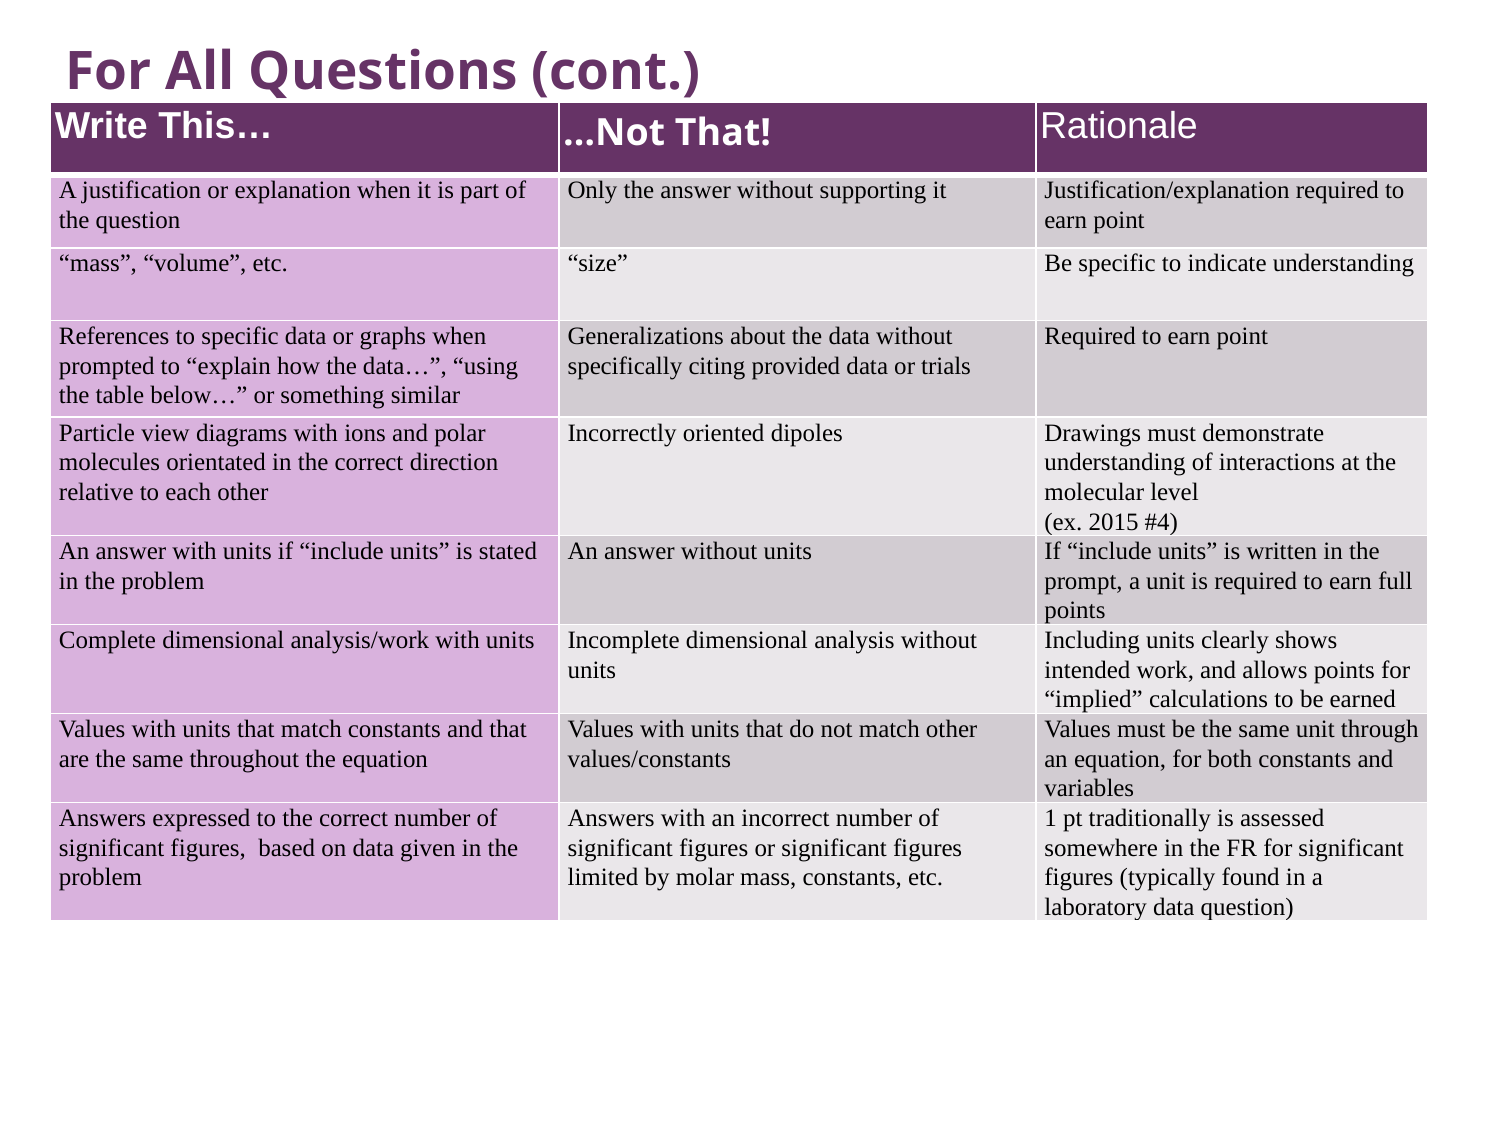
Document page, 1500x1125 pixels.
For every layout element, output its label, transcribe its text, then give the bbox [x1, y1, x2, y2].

table_cell Incomplete dimensional analysis without units [560, 625, 1035, 713]
table_cell Particle view diagrams with ions and polar molecules orientated in the correct direction relative to each other [51, 418, 558, 535]
table_cell Justification/explanation required to earn point [1037, 178, 1427, 247]
title For All Questions (cont.) [50, 28, 1195, 101]
table_cell Answers with an incorrect number of significant figures or significant figures limited by molar mass, constants, etc. [560, 803, 1035, 920]
table_cell “size” [560, 249, 1035, 320]
table_cell Values with units that do not match other values/constants [560, 714, 1035, 802]
table_cell Complete dimensional analysis/work with units [51, 625, 558, 713]
table_cell Including units clearly shows intended work, and allows points for “implied” calculations to be earned [1037, 625, 1427, 713]
table_cell Answers expressed to the correct number of significant figures, based on data given in the problem [51, 803, 558, 920]
table_cell Generalizations about the data without specifically citing provided data or trials [560, 321, 1035, 416]
table_header Rationale [1037, 103, 1427, 172]
table_cell Values must be the same unit through an equation, for both constants and variables [1037, 714, 1427, 802]
table_header …Not That! [560, 103, 1035, 172]
table_cell Required to earn point [1037, 321, 1427, 416]
table_cell A justification or explanation when it is part of the question [51, 178, 558, 247]
table_cell Only the answer without supporting it [560, 178, 1035, 247]
table_cell Values with units that match constants and that are the same throughout the equation [51, 714, 558, 802]
table_cell An answer with units if “include units” is stated in the problem [51, 536, 558, 624]
table_cell Drawings must demonstrate understanding of interactions at the molecular level (ex. 2015 #4) [1037, 418, 1427, 535]
table_cell 1 pt traditionally is assessed somewhere in the FR for significant figures (typically found in a laboratory data question) [1037, 803, 1427, 920]
table_cell If “include units” is written in the prompt, a unit is required to earn full points [1037, 536, 1427, 624]
table_cell “mass”, “volume”, etc. [51, 249, 558, 320]
table_cell An answer without units [560, 536, 1035, 624]
table_header Write This… [51, 103, 558, 172]
table_cell Incorrectly oriented dipoles [560, 418, 1035, 535]
table_cell Be specific to indicate understanding [1037, 249, 1427, 320]
table_cell References to specific data or graphs when prompted to “explain how the data…”, “using the table below…” or something similar [51, 321, 558, 416]
